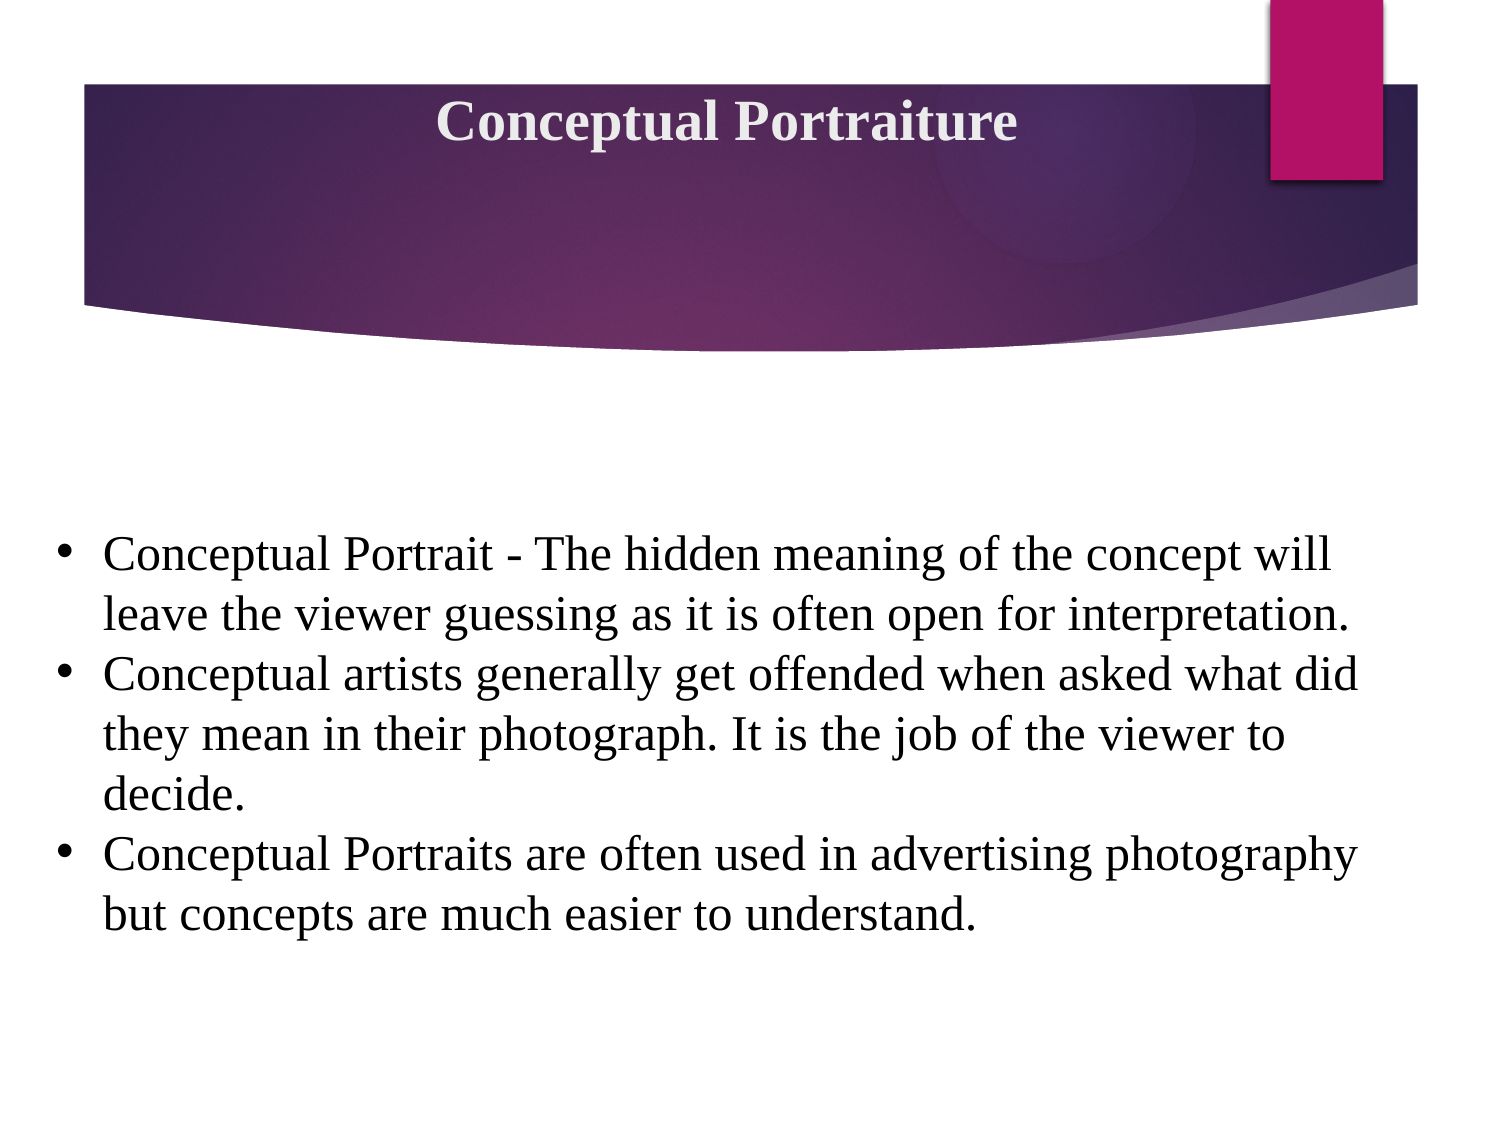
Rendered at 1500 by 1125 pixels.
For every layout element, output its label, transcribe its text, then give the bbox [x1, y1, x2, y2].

text_box Conceptual Portraiture [420, 75, 1034, 160]
text_box Conceptual Portrait - The hidden meaning of the concept will leave the viewer guessing as it is often open for interpretation. Conceptual artists generally get offended when asked what did they mean in their photograph. It is the job of the viewer to decide. Conceptual Portraits are often used in advertising photography but concepts are much easier to understand. [41, 513, 1447, 948]
